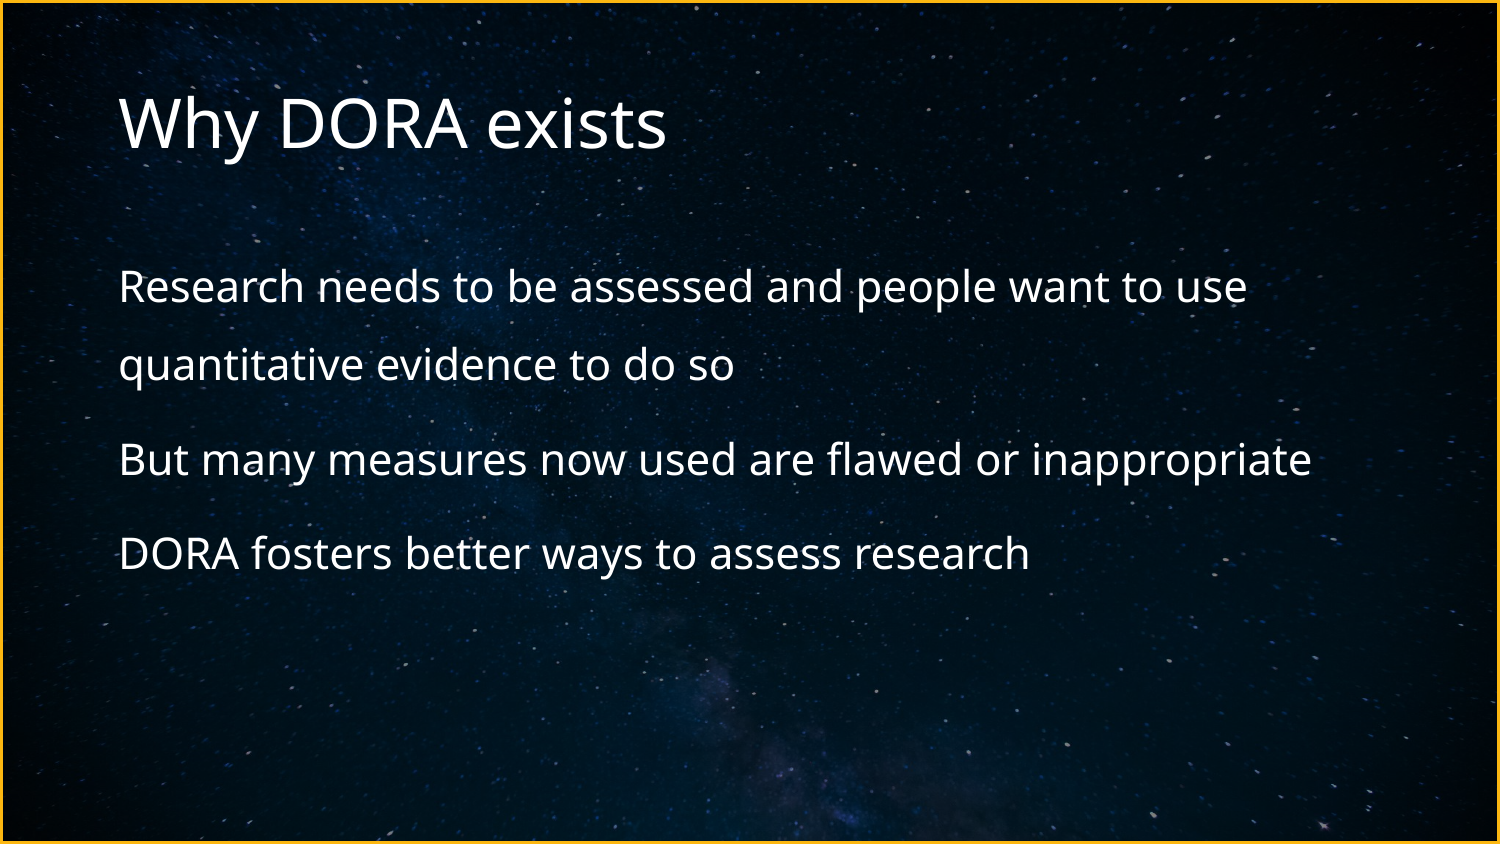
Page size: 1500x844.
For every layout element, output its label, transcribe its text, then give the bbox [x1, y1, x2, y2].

picture [3, 3, 1497, 841]
list Research needs to be assessed and people want to use quantitative evidence to do so But many measures now used are flawed or inappropriate DORA fosters better ways to assess research [103, 224, 1397, 760]
title Why DORA exists [103, 44, 1397, 208]
